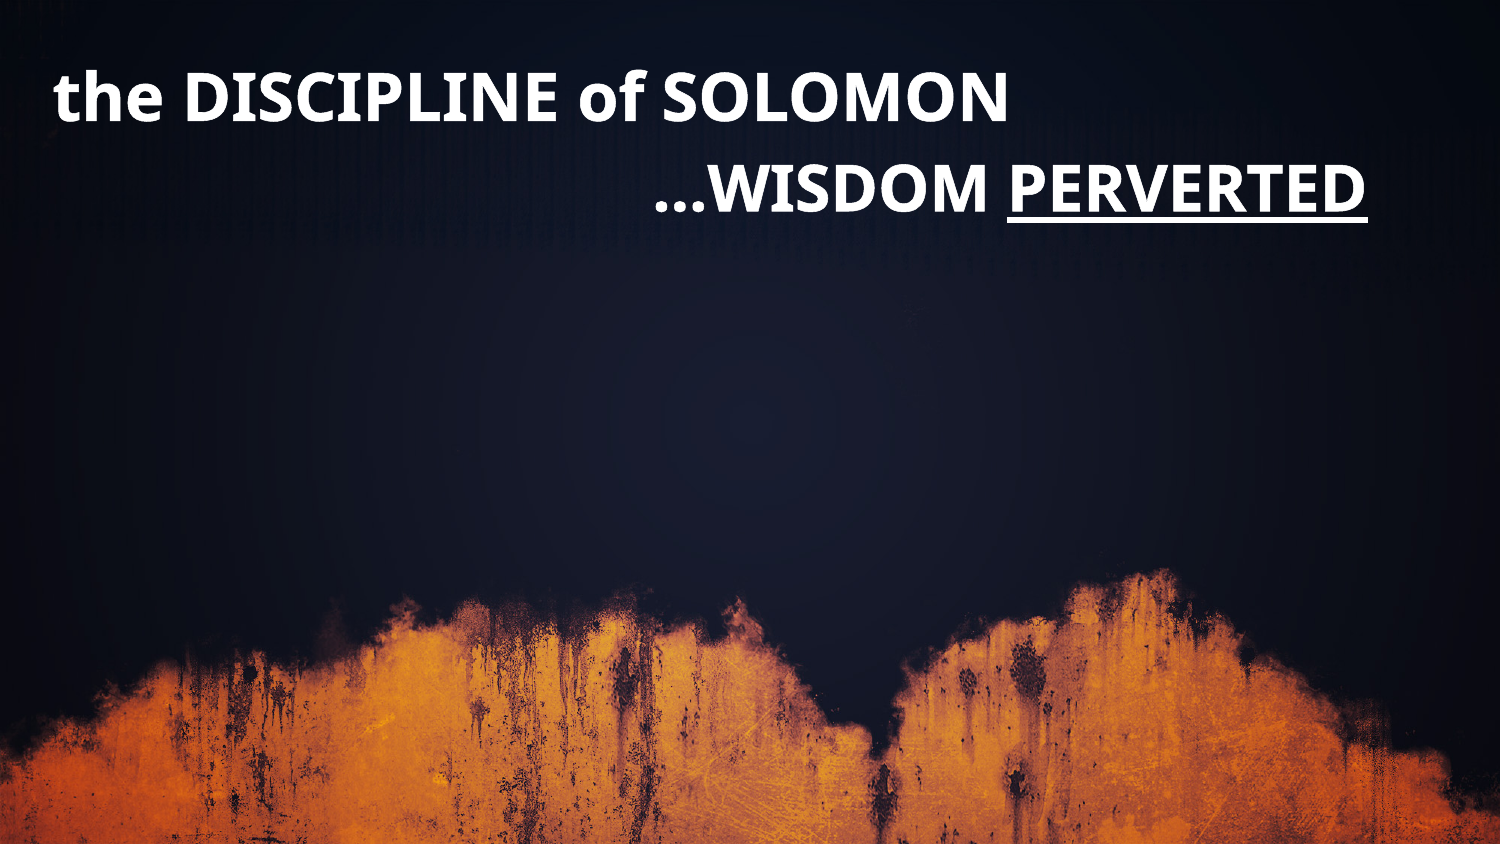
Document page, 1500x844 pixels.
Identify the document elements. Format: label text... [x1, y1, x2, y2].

text_box the discipline of Solomon …wisdom perverted [37, 46, 1500, 232]
picture [0, 0, 1500, 844]
